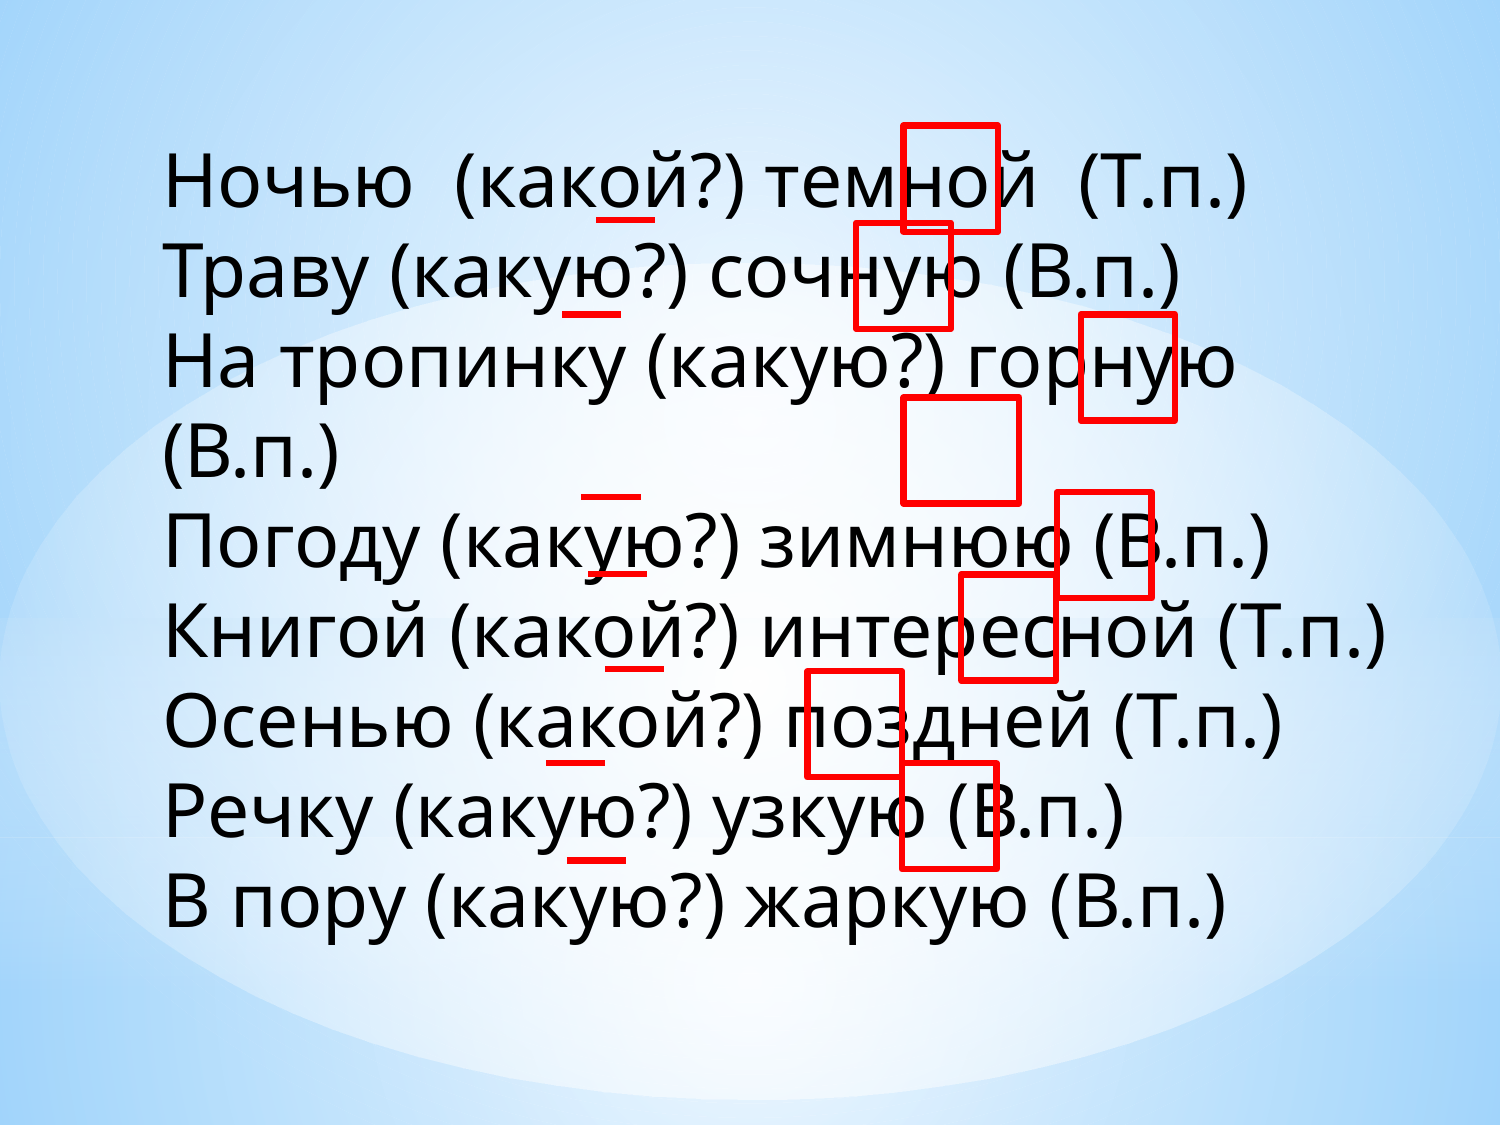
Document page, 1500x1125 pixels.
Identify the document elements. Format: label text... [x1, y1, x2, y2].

text_box [902, 124, 999, 233]
text_box [901, 762, 998, 871]
text_box [1056, 491, 1153, 600]
text_box [806, 670, 903, 779]
text_box [902, 396, 1020, 505]
text_box [855, 222, 952, 330]
text_box Ночью (какой?) темной (Т.п.) Траву (какую?) сочную (В.п.) На тропинку (какую?) горную (В.п.) Погоду (какую?) зимнюю (В.п.) Книгой (какой?) интересной (Т.п.) Осенью (какой?) поздней (Т.п.) Речку (какую?) узкую (В.п.) В пору (какую?) жаркую (В.п.) [147, 125, 1447, 951]
text_box [1079, 313, 1176, 422]
text_box [960, 573, 1057, 682]
